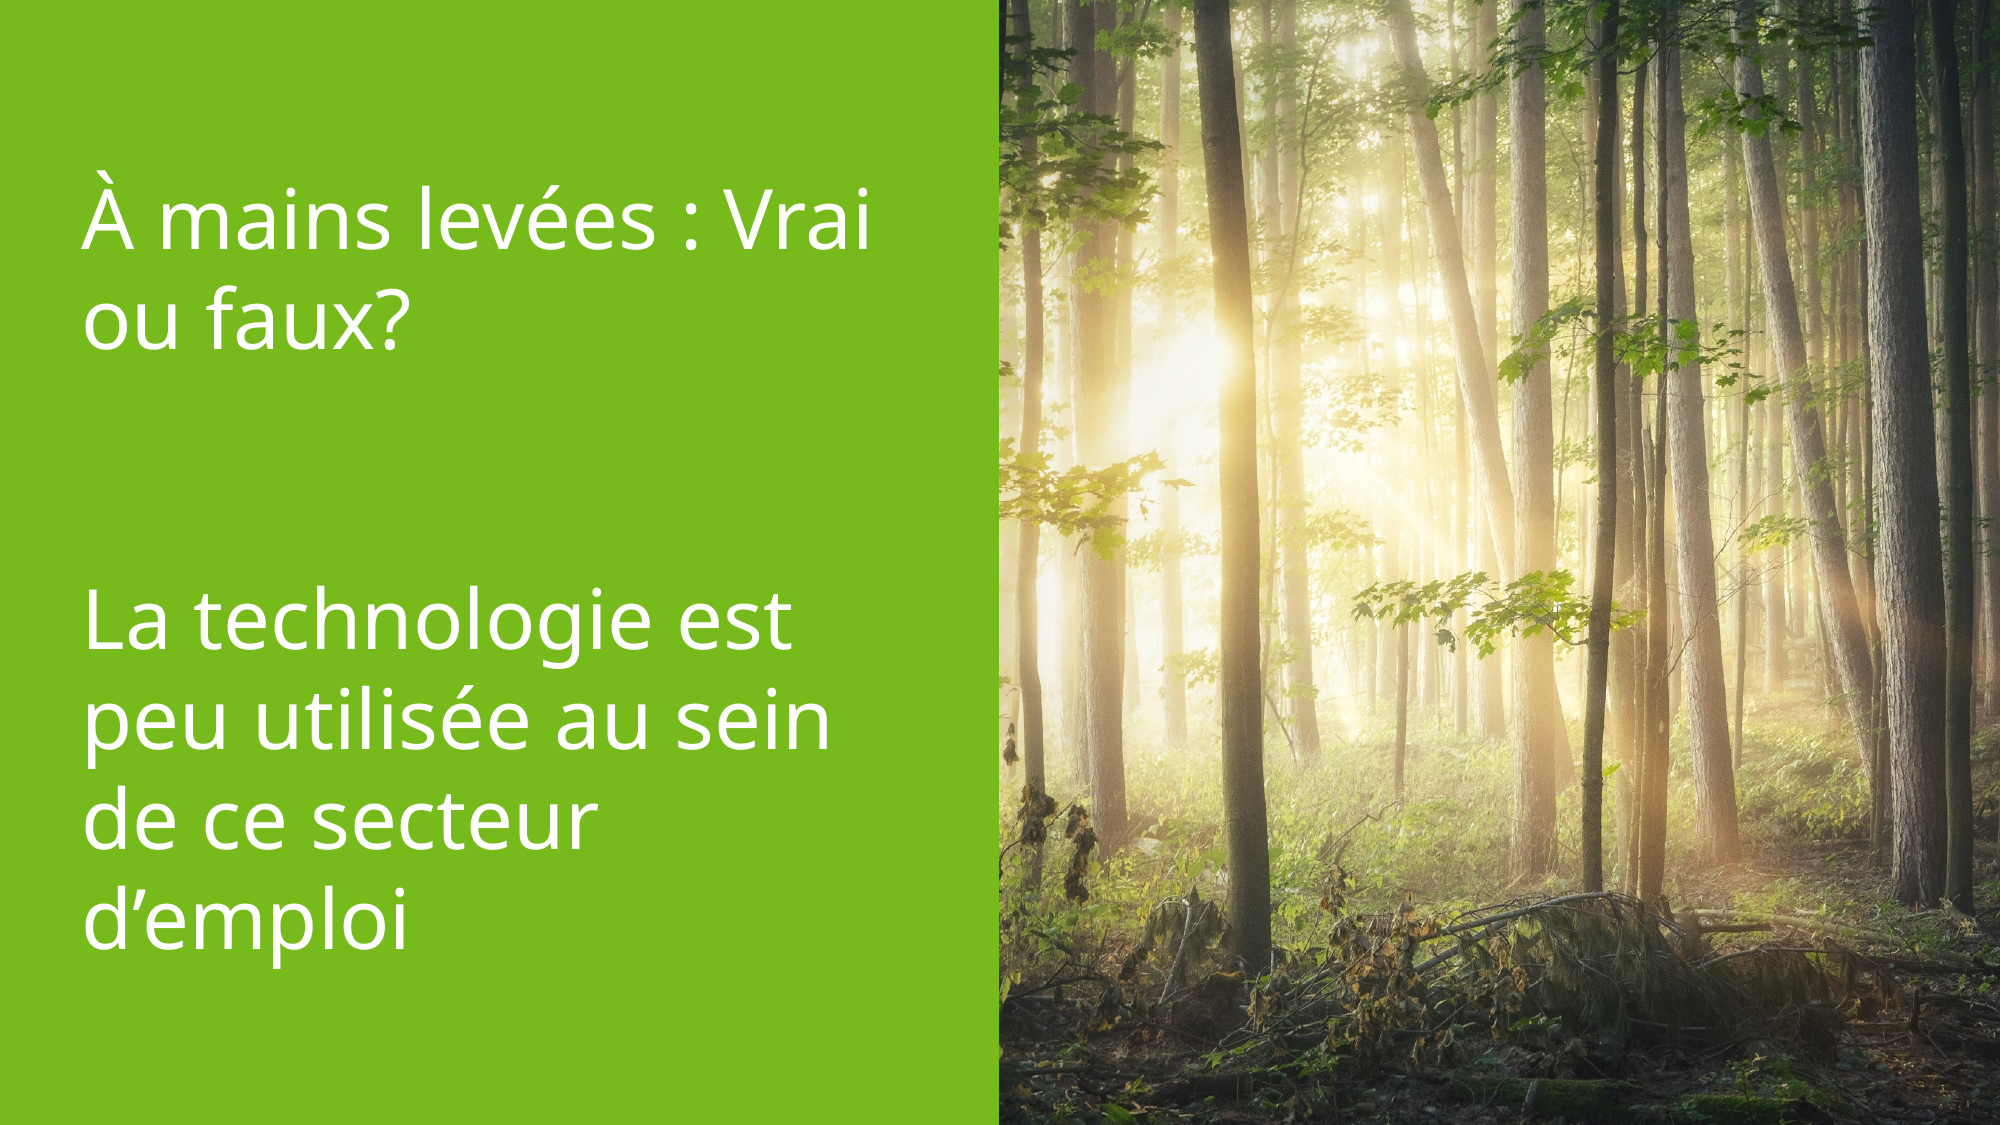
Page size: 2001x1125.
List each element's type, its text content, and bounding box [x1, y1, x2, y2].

picture [999, 0, 2000, 1125]
title À mains levées : Vrai ou faux? La technologie est peu utilisée au sein de ce secteur d’emploi [66, 151, 934, 974]
text_box [0, 0, 999, 1125]
